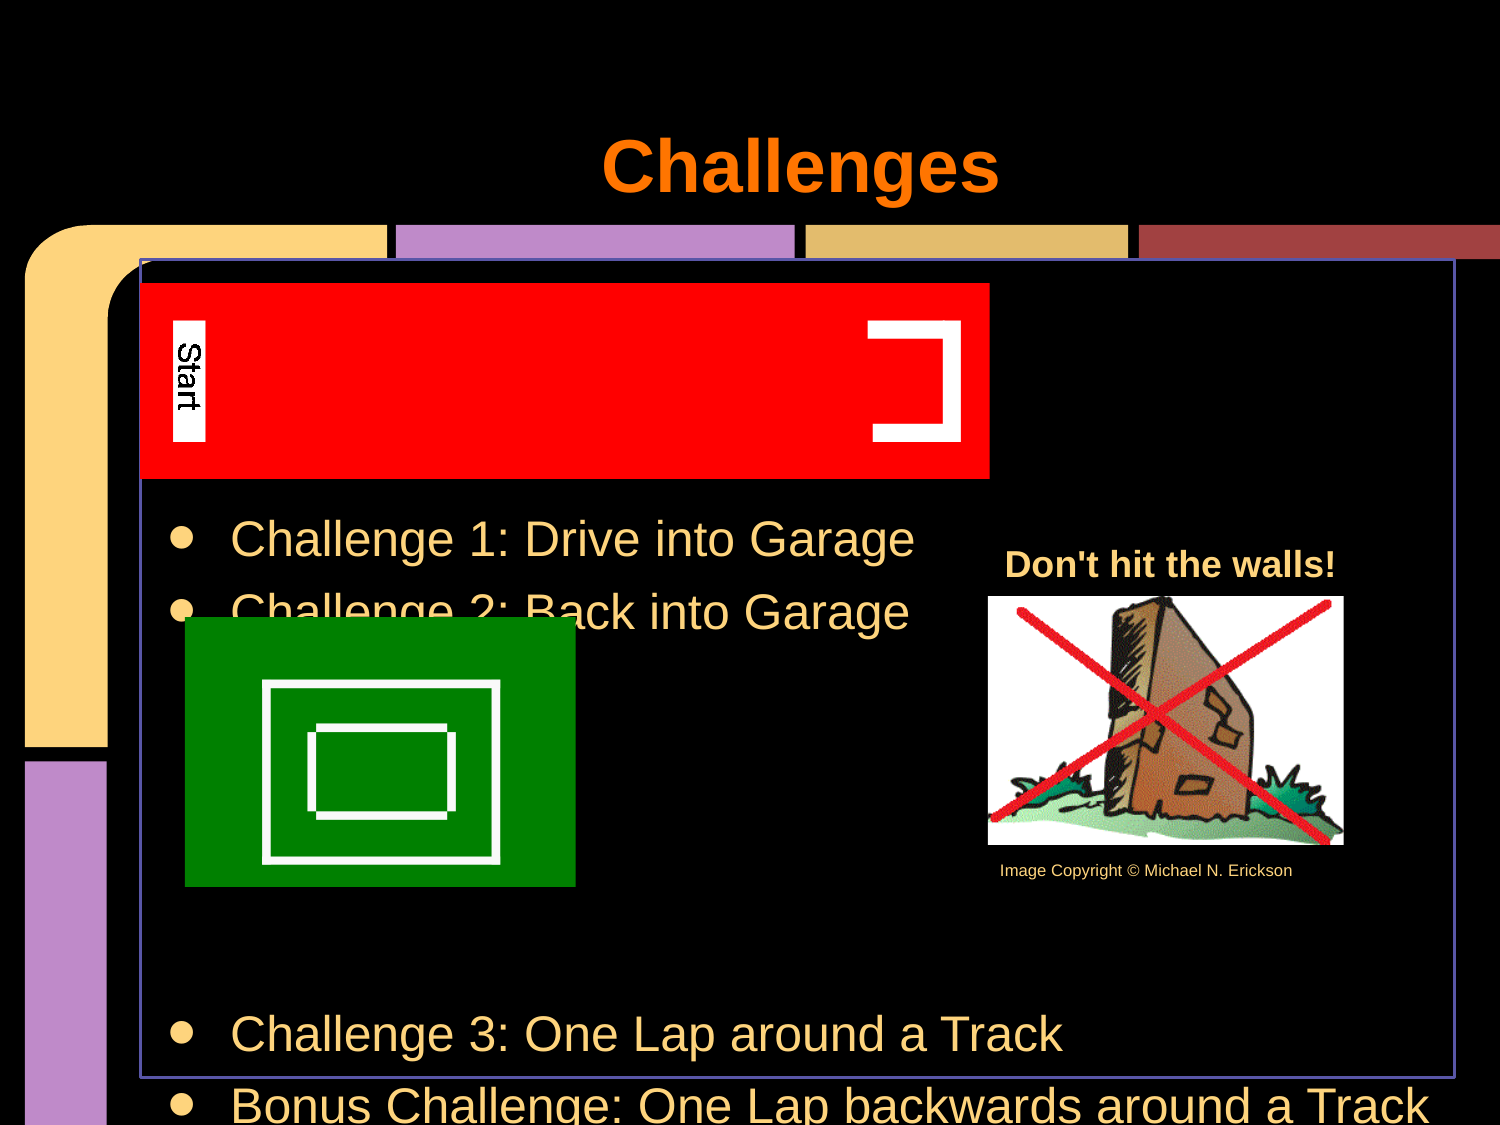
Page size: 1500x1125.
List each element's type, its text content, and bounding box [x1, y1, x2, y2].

title Challenges [140, 35, 1425, 223]
text_box [987, 596, 1344, 844]
text_box [184, 617, 576, 887]
text_box [140, 283, 990, 479]
text_box Image Copyright © Michael N. Erickson [984, 844, 1347, 905]
text_box Don't hit the walls! [989, 524, 1378, 600]
list Challenge 1: Drive into Garage Challenge 2: Back into Garage Challenge 3: One Lap around a Track Bonus Challenge: One Lap backwards around a Track [140, 259, 1455, 1078]
